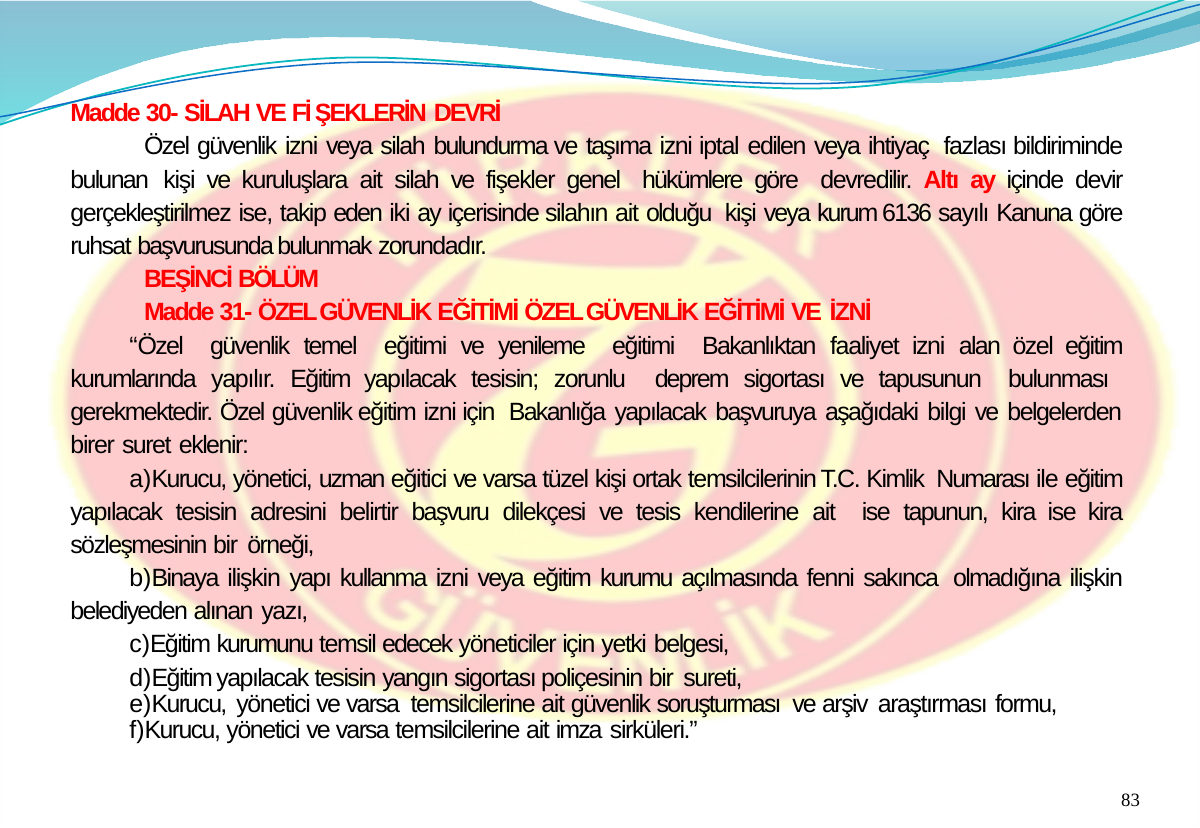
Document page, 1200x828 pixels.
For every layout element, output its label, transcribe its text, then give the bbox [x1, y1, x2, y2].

slide_number 83 [1040, 766, 1140, 811]
text_box Madde 30- SİLAH VE Fİ ŞEKLERİN DEVRİ Özel güvenlik izni veya silah bulundurma ve taşıma izni iptal edilen veya ihtiyaç fazlası bildiriminde bulunan kişi ve kuruluşlara ait silah ve fişekler genel hükümlere göre devredilir. Altı ay içinde devir gerçekleştirilmez ise, takip eden iki ay içerisinde silahın ait olduğu kişi veya kurum 6136 sayılı Kanuna göre ruhsat başvurusunda bulunmak zorundadır. BEŞİNCİ BÖLÜM Madde 31- ÖZEL GÜVENLİK EĞİTİMİ ÖZEL GÜVENLİK EĞİTİMİ VE İZNİ “Özel güvenlik temel eğitimi ve yenileme eğitimi Bakanlıktan faaliyet izni alan özel eğitim kurumlarında yapılır. Eğitim yapılacak tesisin; zorunlu deprem sigortası ve tapusunun bulunması gerekmektedir. Özel güvenlik eğitim izni için Bakanlığa yapılacak başvuruya aşağıdaki bilgi ve belgelerden birer suret eklenir: Kurucu, yönetici, uzman eğitici ve varsa tüzel kişi ortak temsilcilerinin T.C. Kimlik Numarası ile eğitim yapılacak tesisin adresini belirtir başvuru dilekçesi ve tesis kendilerine ait ise tapunun, kira ise kira sözleşmesinin bir örneği, Binaya ilişkin yapı kullanma izni veya eğitim kurumu açılmasında fenni sakınca olmadığına ilişkin belediyeden alınan yazı, Eğitim kurumunu temsil edecek yöneticiler için yetki belgesi, Eğitim yapılacak tesisin yangın sigortası poliçesinin bir sureti, Kurucu, yönetici ve varsa temsilcilerine ait güvenlik soruşturması ve arşiv araştırması formu, Kurucu, yönetici ve varsa temsilcilerine ait imza sirküleri.” [68, 94, 1124, 744]
